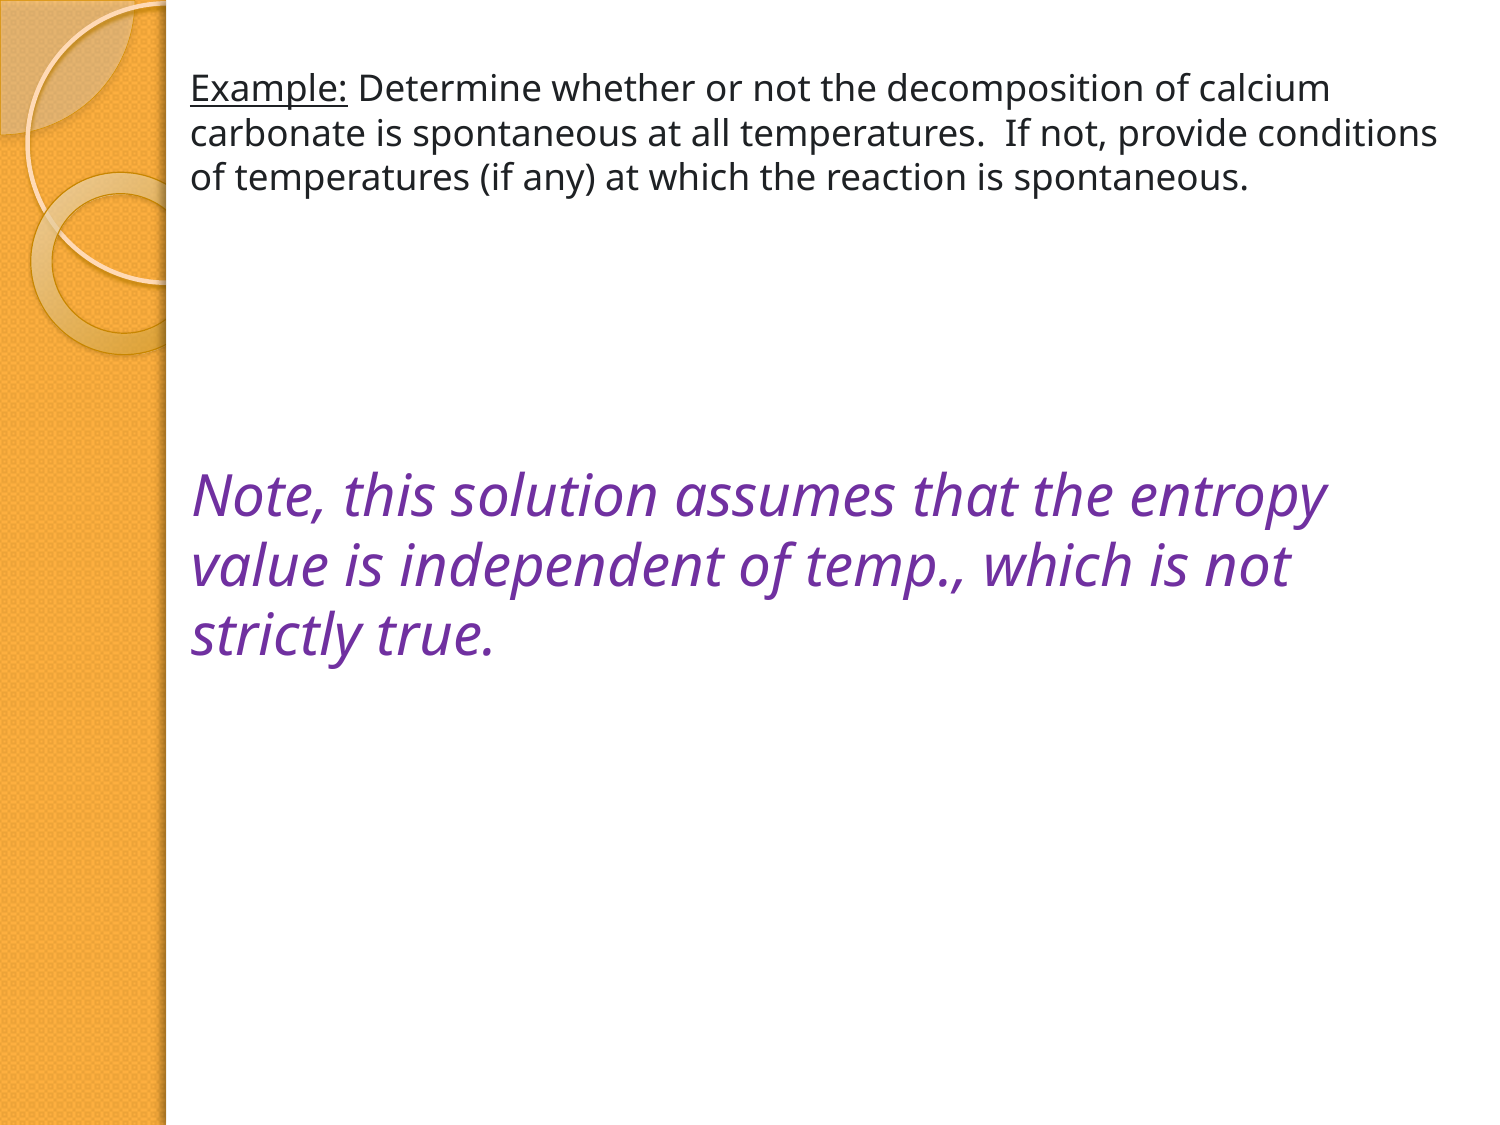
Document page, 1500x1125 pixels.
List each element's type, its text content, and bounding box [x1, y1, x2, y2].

list Note, this solution assumes that the entropy value is independent of temp., which is not strictly true. [162, 262, 1488, 1125]
title Example: Determine whether or not the decomposition of calcium carbonate is spontaneous at all temperatures. If not, provide conditions of temperatures (if any) at which the reaction is spontaneous. [174, 37, 1475, 225]
